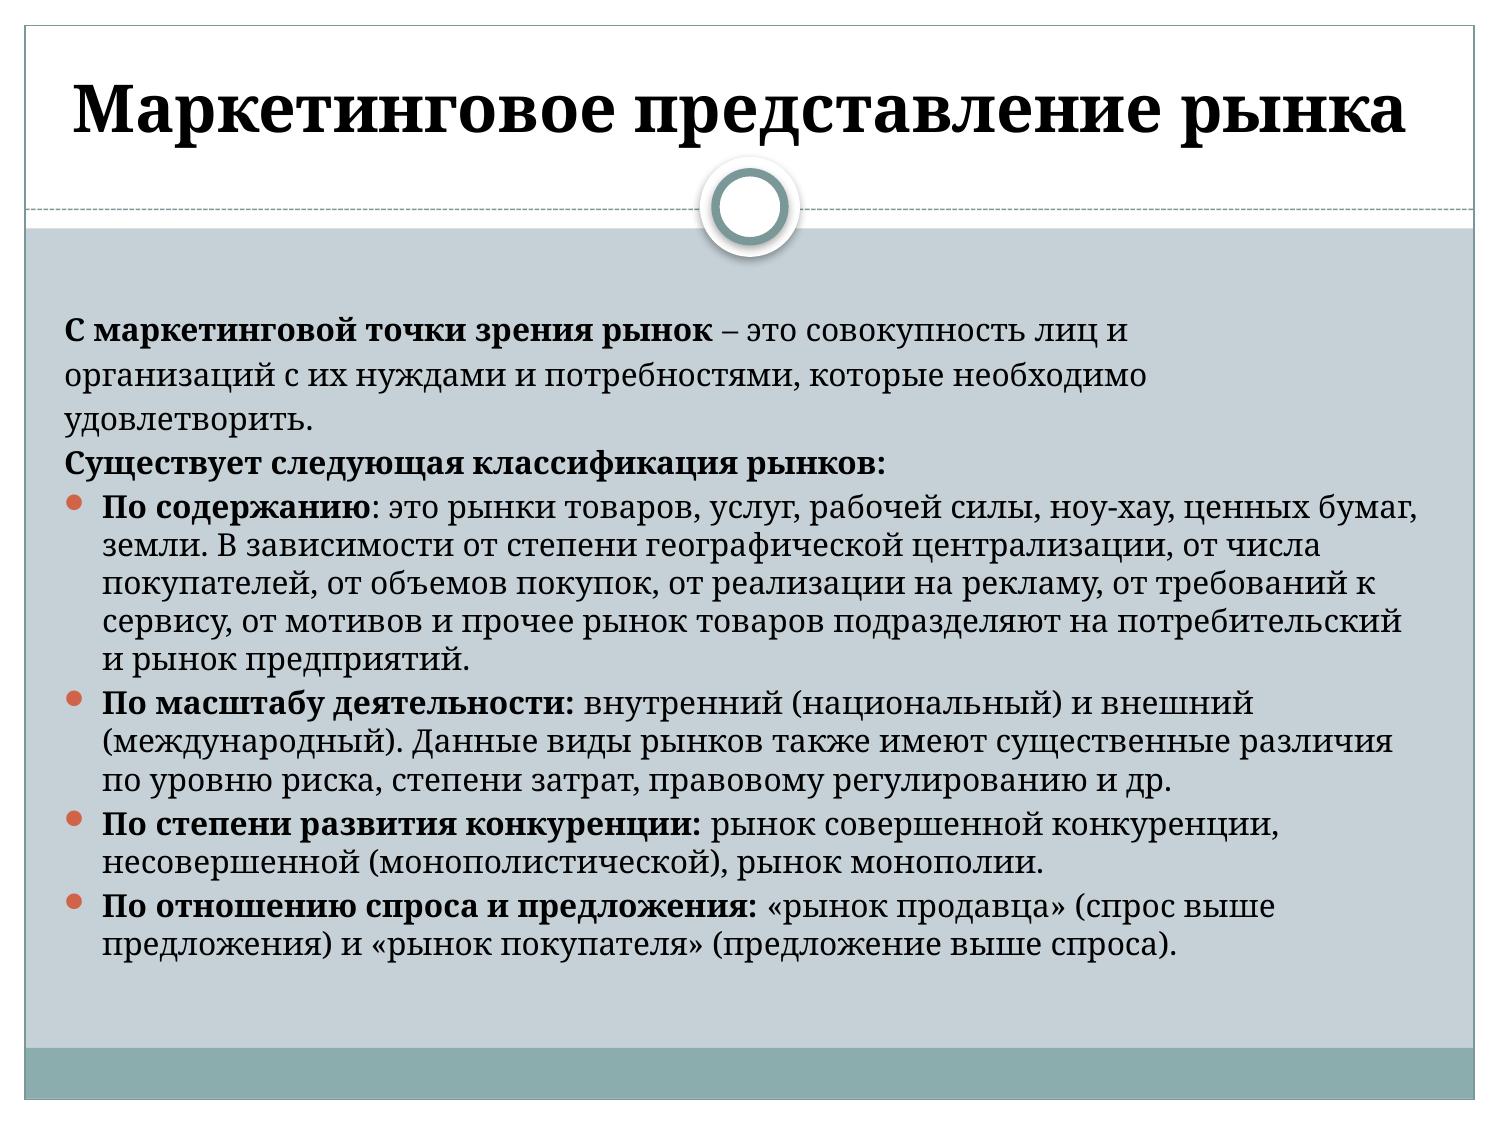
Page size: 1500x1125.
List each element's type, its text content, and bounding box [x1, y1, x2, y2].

list С маркетинговой точки зрения рынок – это совокупность лиц и организаций с их нуждами и потребностями, которые необходимо удовлетворить. Существует следующая классификация рынков: По содержанию: это рынки товаров, услуг, рабочей силы, ноу-хау, ценных бумаг, земли. В зависимости от степени географической централизации, от числа покупателей, от объемов покупок, от реализации на рекламу, от требований к сервису, от мотивов и прочее рынок товаров подразделяют на потребительский и рынок предприятий. По масштабу деятельности: внутренний (национальный) и внешний (международный). Данные виды рынков также имеют существенные различия по уровню риска, степени затрат, правовому регулированию и др. По степени развития конкуренции: рынок совершенной конкуренции, несовершенной (монополистической), рынок монополии. По отношению спроса и предложения: «рынок продавца» (спрос выше предложения) и «рынок покупателя» (предложение выше спроса). [49, 302, 1445, 1001]
title Маркетинговое представление рынка [49, 37, 1450, 232]
